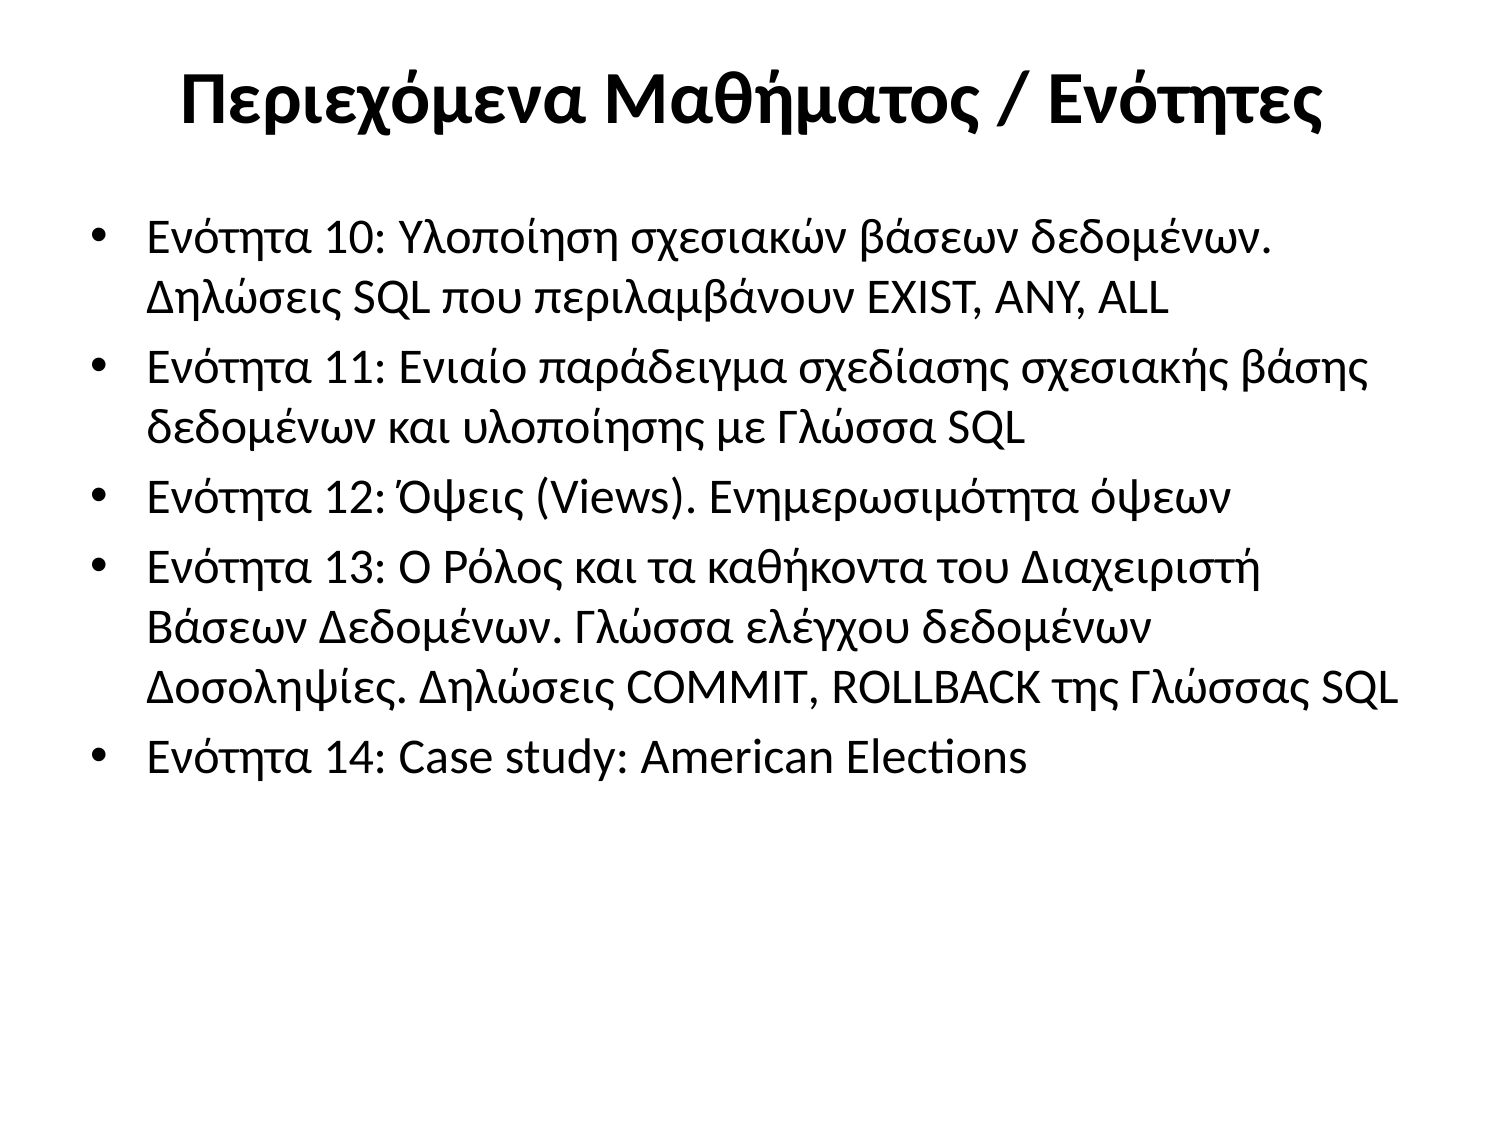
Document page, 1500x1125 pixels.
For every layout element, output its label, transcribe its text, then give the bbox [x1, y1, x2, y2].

list Ενότητα 10: Yλοποίηση σχεσιακών βάσεων δεδομένων. Δηλώσεις SQL που περιλαμβάνουν EXIST, ANY, ALL Ενότητα 11: Ενιαίο παράδειγμα σχεδίασης σχεσιακής βάσης δεδομένων και υλοποίησης με Γλώσσα SQL Ενότητα 12: Όψεις (Views). Ενημερωσιμότητα όψεων Ενότητα 13: Ο Ρόλος και τα καθήκοντα του Διαχειριστή Βάσεων Δεδομένων. Γλώσσα ελέγχου δεδομένων Δοσοληψίες. Δηλώσεις COMMIT, ROLLBACK της Γλώσσας SQL Ενότητα 14: Case study: American Elections [75, 196, 1425, 1024]
title Περιεχόμενα Μαθήματος / Ενότητες [76, 19, 1427, 169]
